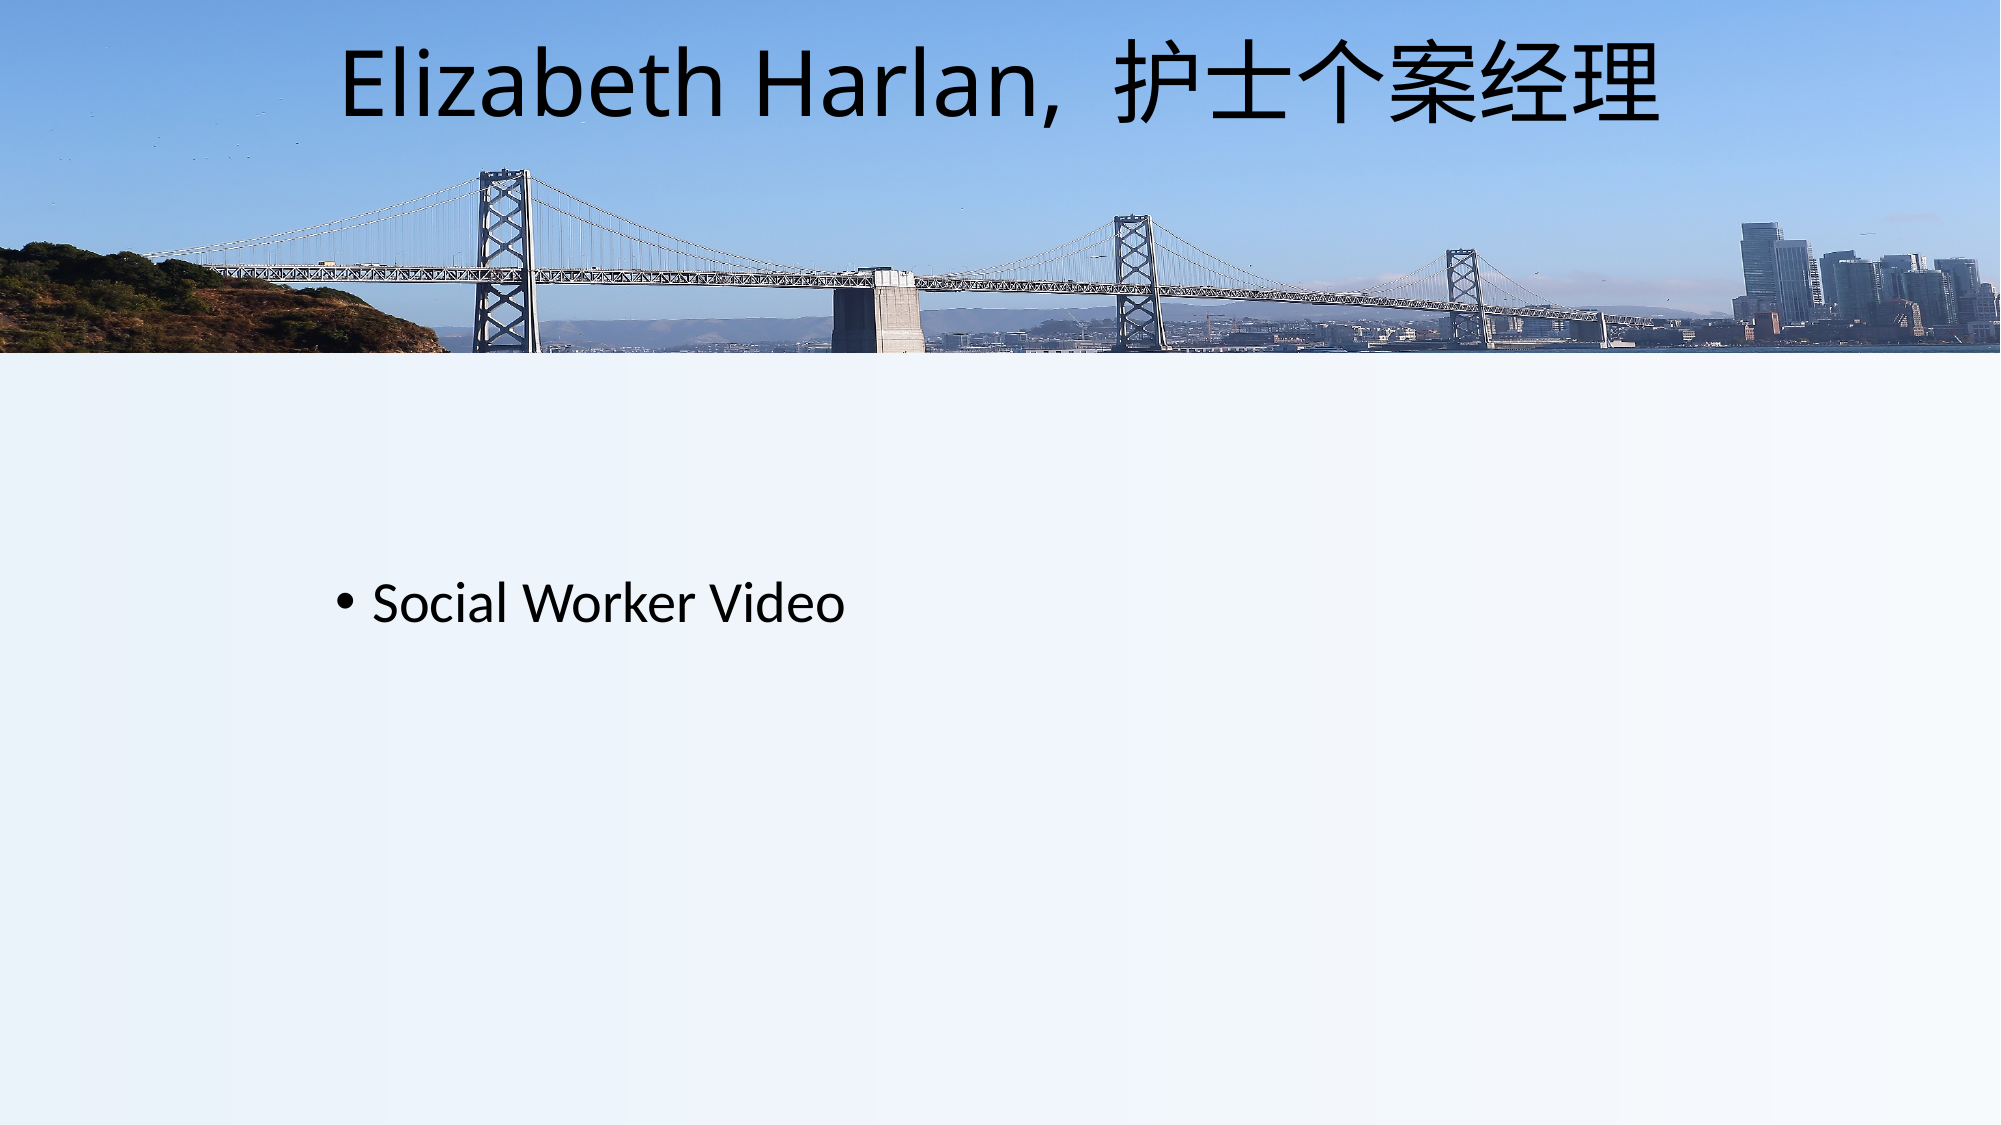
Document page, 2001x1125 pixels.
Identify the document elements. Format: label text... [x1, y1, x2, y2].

list Social Worker Video [320, 564, 1863, 1014]
picture [0, 0, 2000, 353]
